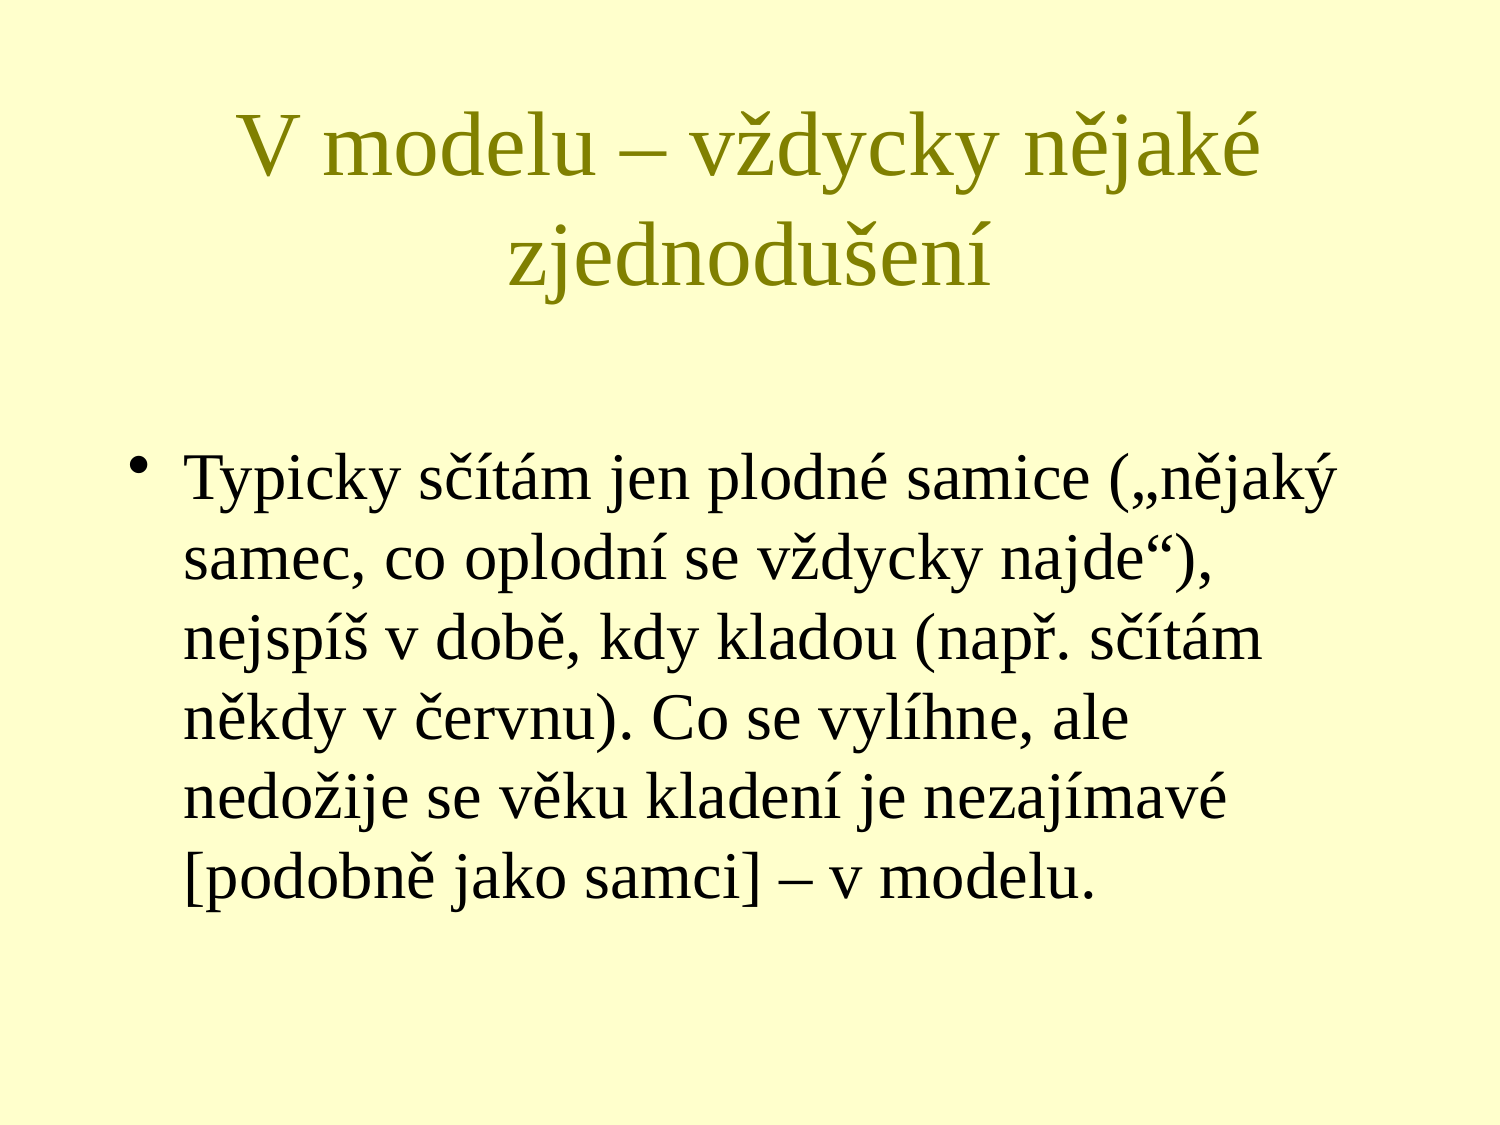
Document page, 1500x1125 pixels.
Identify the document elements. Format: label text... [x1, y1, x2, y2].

list Typicky sčítám jen plodné samice („nějaký samec, co oplodní se vždycky najde“), nejspíš v době, kdy kladou (např. sčítám někdy v červnu). Co se vylíhne, ale nedožije se věku kladení je nezajímavé [podobně jako samci] – v modelu. [112, 425, 1388, 1100]
title V modelu – vždycky nějaké zjednodušení [112, 99, 1388, 288]
